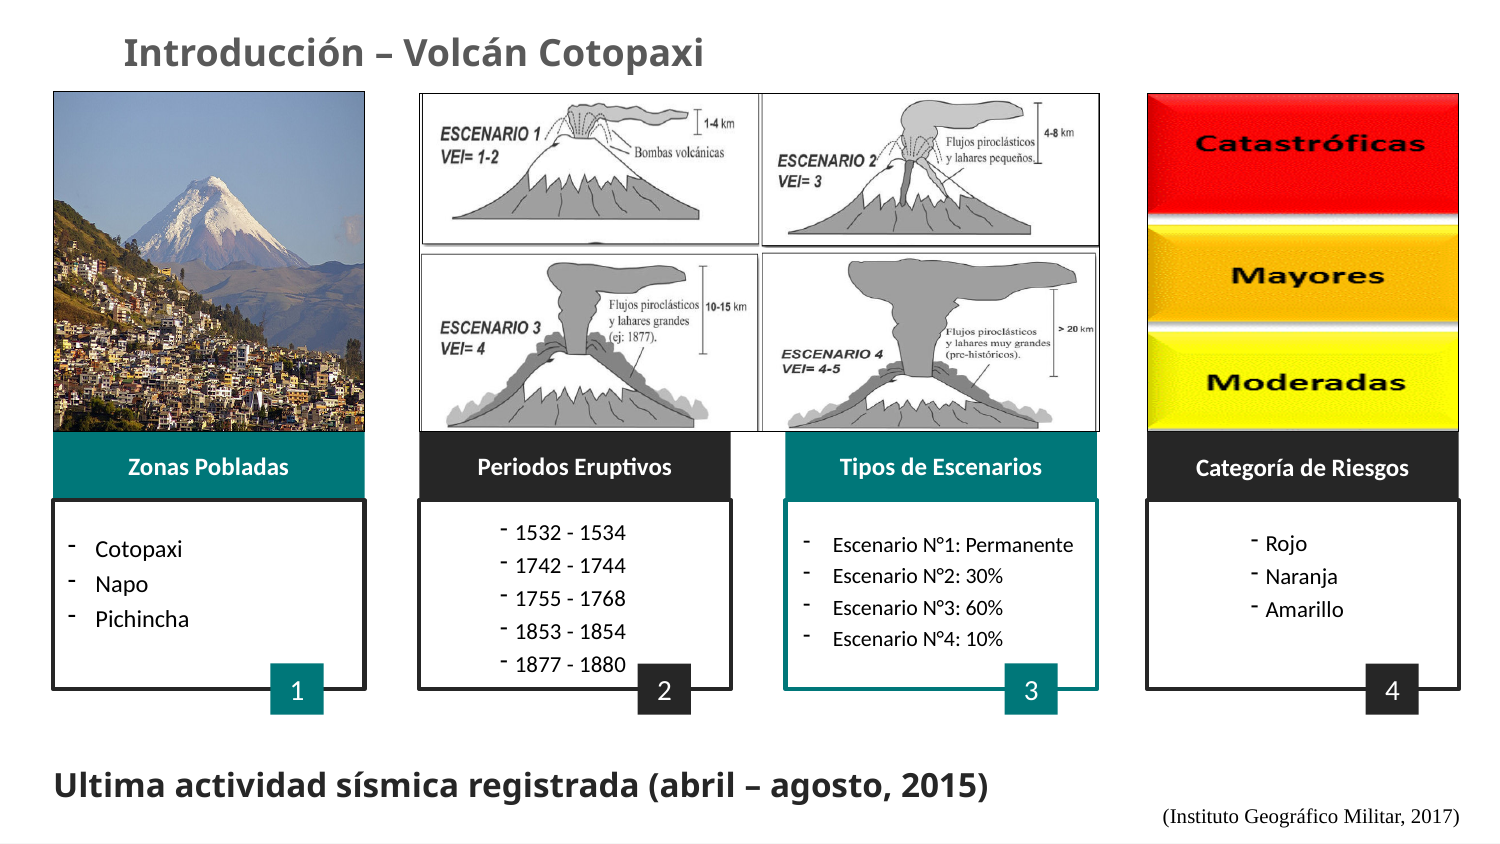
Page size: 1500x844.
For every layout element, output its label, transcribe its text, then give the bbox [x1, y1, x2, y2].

picture [1146, 93, 1459, 431]
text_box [1146, 431, 1459, 716]
text_box Ultima actividad sísmica registrada (abril – agosto, 2015) [53, 764, 1013, 805]
text_box Introducción – Volcán Cotopaxi [123, 20, 715, 83]
picture [418, 93, 1100, 432]
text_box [773, 431, 1129, 715]
text_box (Instituto Geográfico Militar, 2017) [1142, 794, 1500, 835]
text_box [407, 431, 731, 715]
picture [52, 90, 365, 432]
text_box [52, 439, 365, 715]
